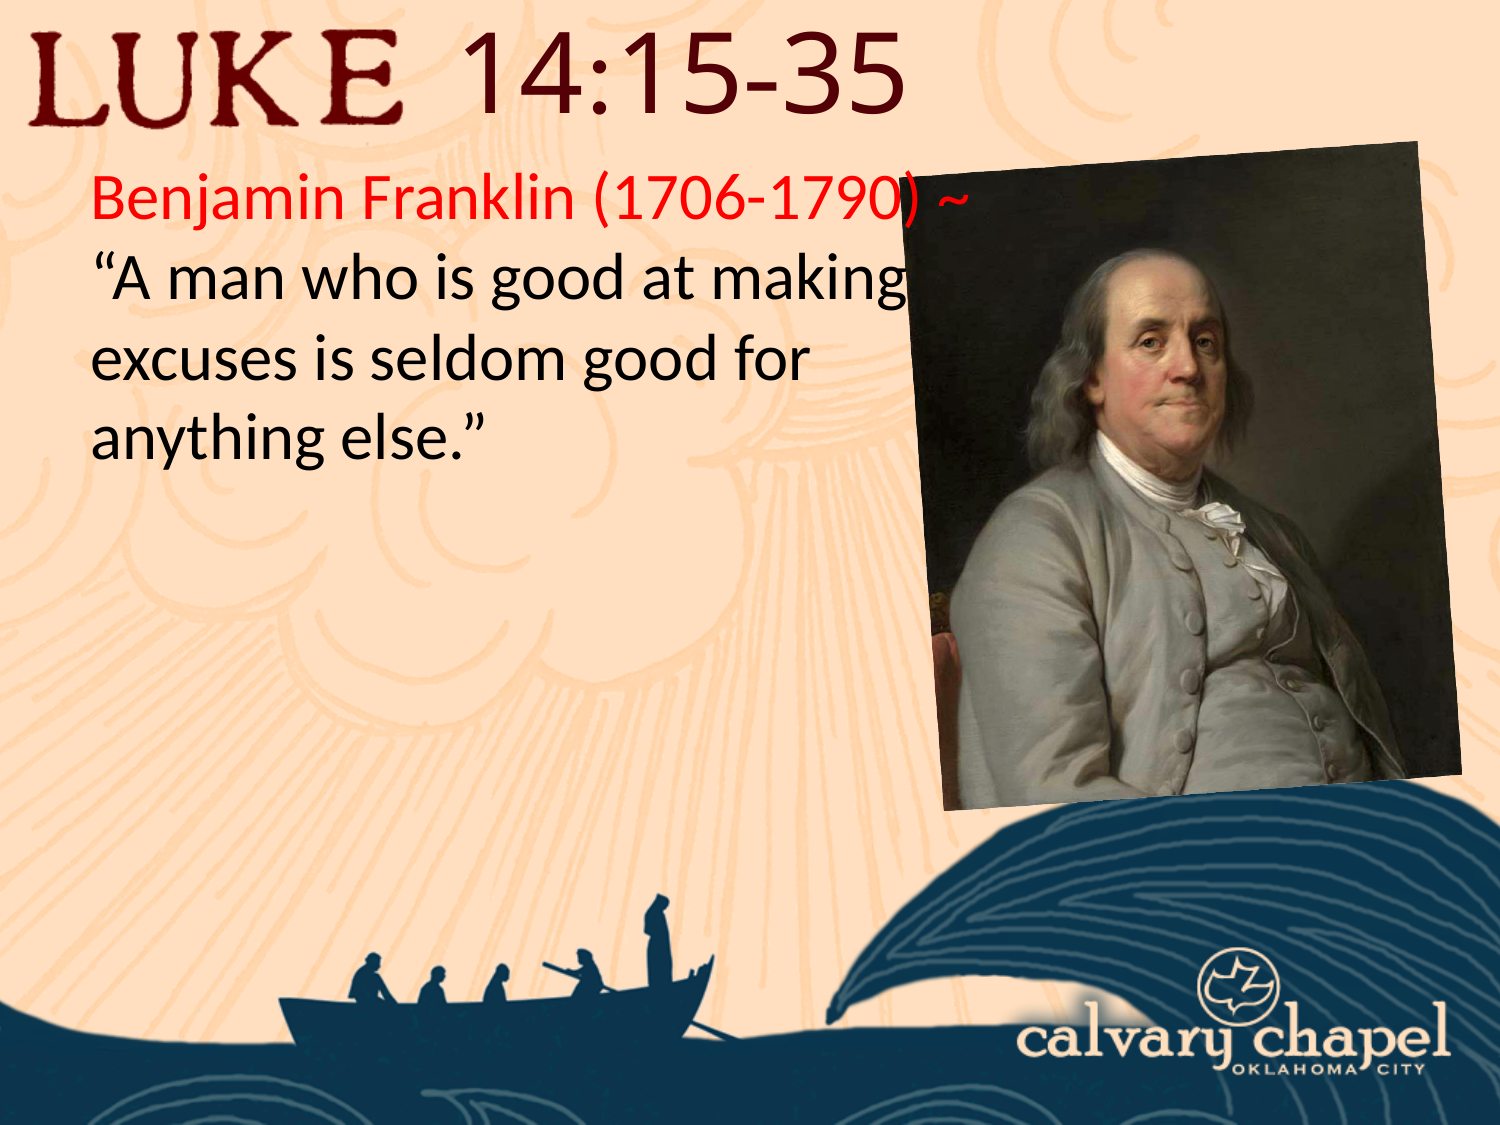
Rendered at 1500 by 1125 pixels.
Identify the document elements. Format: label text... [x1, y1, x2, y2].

text_box 14:15-35 [441, 0, 974, 144]
text_box Benjamin Franklin (1706-1790) ~ “A man who is good at making excuses is seldom good for anything else.” [75, 145, 1020, 481]
picture [0, 0, 1500, 1125]
